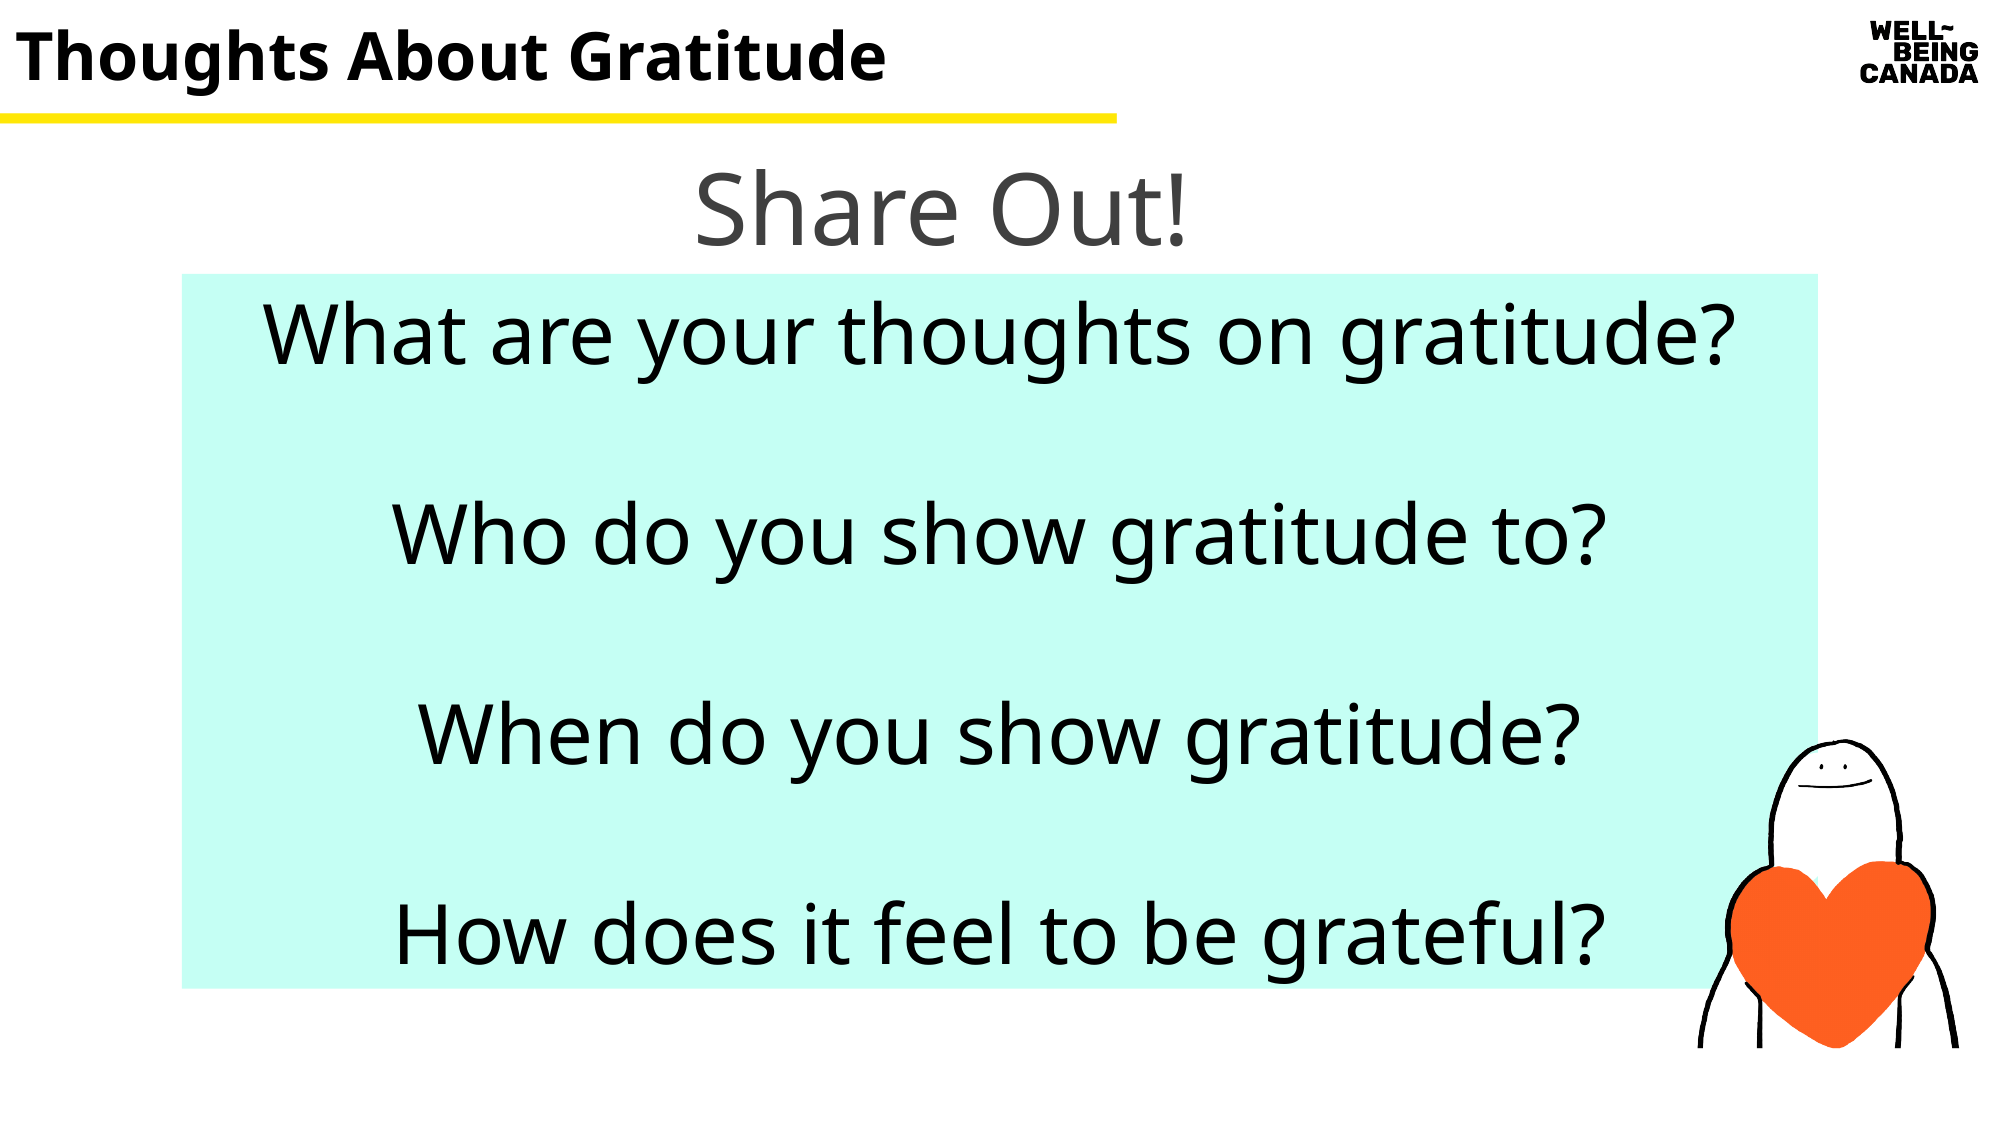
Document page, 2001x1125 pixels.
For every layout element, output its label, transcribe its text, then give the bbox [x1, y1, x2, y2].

picture [1856, 0, 1984, 117]
picture [0, 106, 1120, 128]
text_box Share Out! [678, 137, 1921, 273]
picture [1673, 736, 1962, 1053]
text_box What are your thoughts on gratitude? Who do you show gratitude to? When do you show gratitude? How does it feel to be grateful? [181, 273, 1818, 989]
text_box Thoughts About Gratitude [0, 6, 1098, 102]
